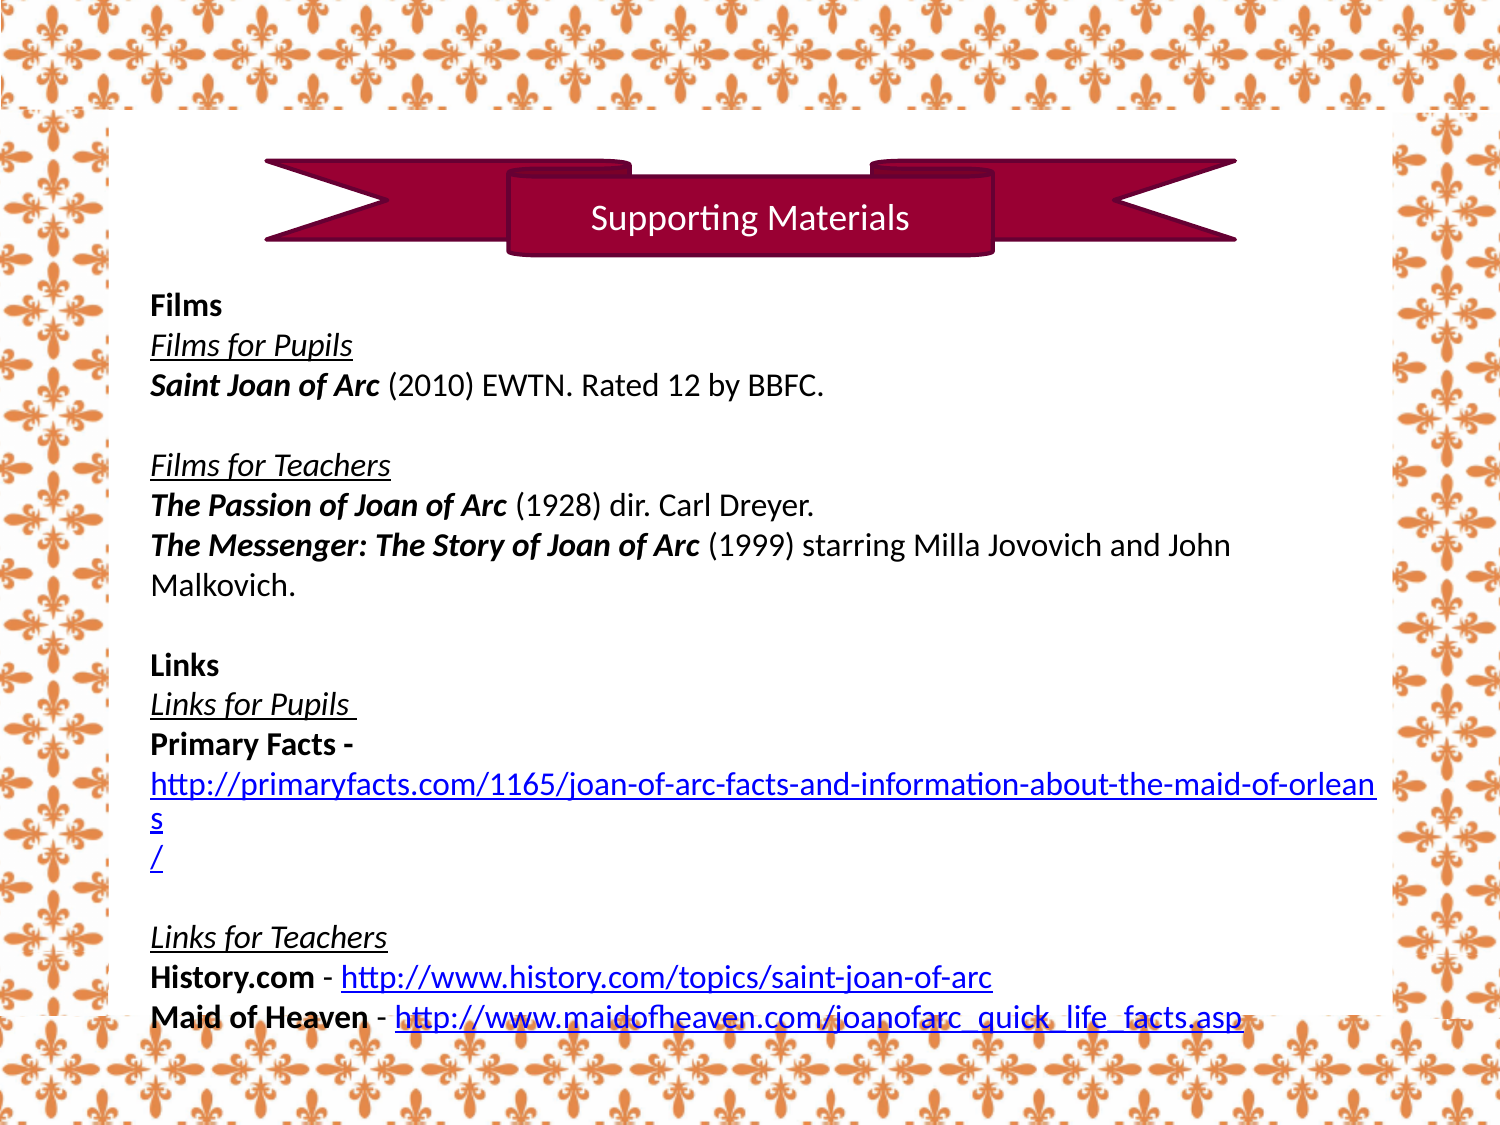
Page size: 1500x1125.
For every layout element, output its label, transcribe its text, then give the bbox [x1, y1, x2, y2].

text_box Supporting Materials [264, 158, 1238, 258]
picture [0, 0, 1500, 1125]
text_box Films Films for Pupils Saint Joan of Arc (2010) EWTN. Rated 12 by BBFC. Films for Teachers The Passion of Joan of Arc (1928) dir. Carl Dreyer. The Messenger: The Story of Joan of Arc (1999) starring Milla Jovovich and John Malkovich. Links Links for Pupils Primary Facts - http://primaryfacts.com/1165/joan-of-arc-facts-and-information-about-the-maid-of-orleans/ Links for Teachers History.com - http://www.history.com/topics/saint-joan-of-arc Maid of Heaven - http://www.maidofheaven.com/joanofarc_quick_life_facts.asp [135, 276, 1393, 1013]
